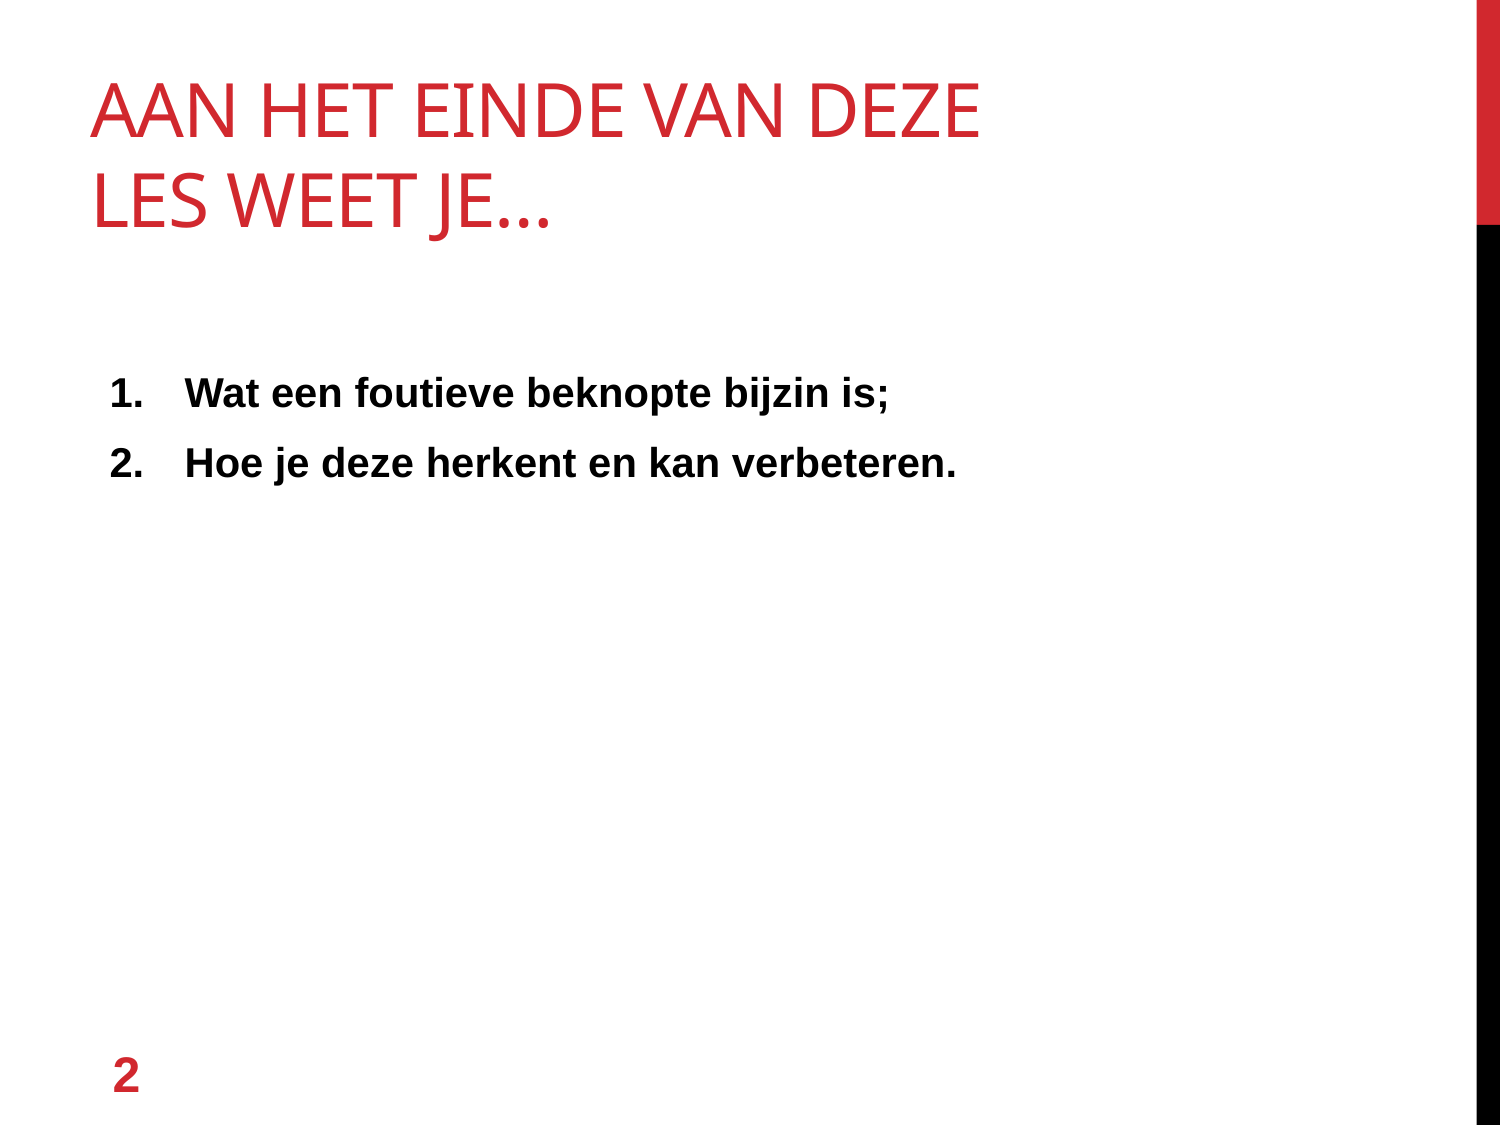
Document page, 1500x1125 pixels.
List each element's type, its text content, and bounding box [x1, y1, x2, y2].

title Aan het einde van deze les weet je… [75, 25, 1025, 250]
list Wat een foutieve beknopte bijzin is; Hoe je deze herkent en kan verbeteren. [94, 287, 1388, 1009]
slide_number 2 [112, 1058, 160, 1088]
